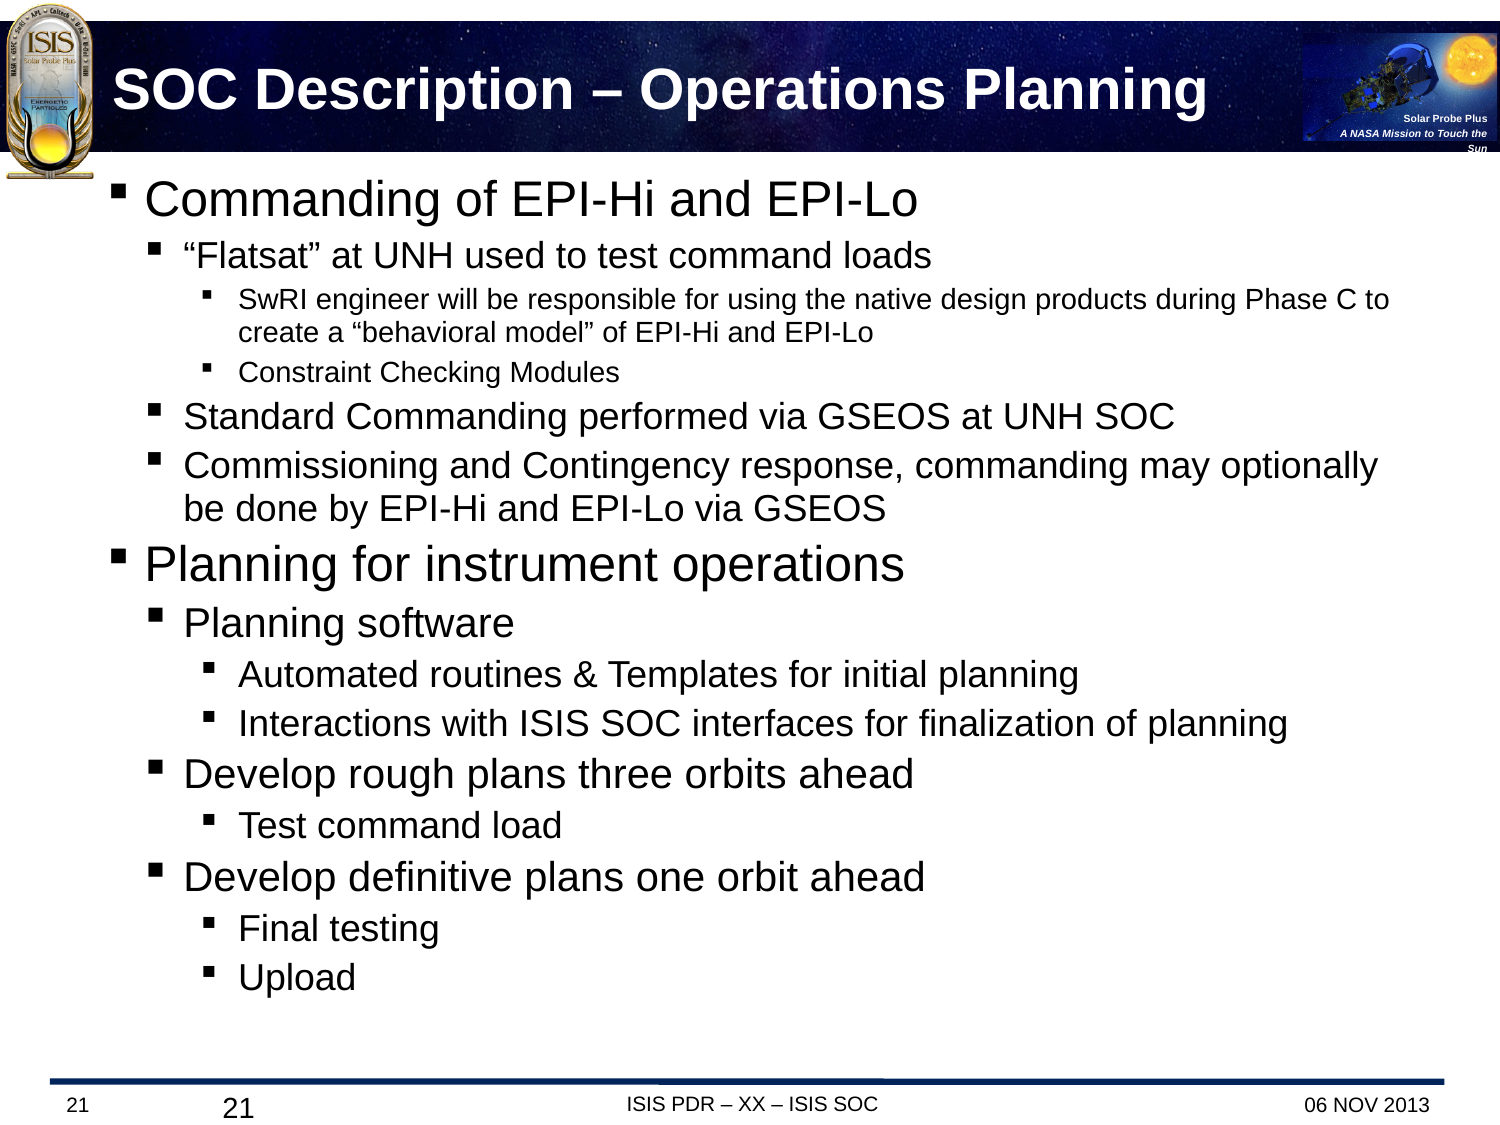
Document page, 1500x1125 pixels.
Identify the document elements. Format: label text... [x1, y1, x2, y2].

title SOC Description – Operations Planning [111, 30, 1294, 142]
picture [0, 2, 1500, 181]
slide_number 21 [0, 1082, 478, 1115]
list Commanding of EPI-Hi and EPI-Lo “Flatsat” at UNH used to test command loads SwRI engineer will be responsible for using the native design products during Phase C to create a “behavioral model” of EPI-Hi and EPI-Lo Constraint Checking Modules Standard Commanding performed via GSEOS at UNH SOC Commissioning and Contingency response, commanding may optionally be done by EPI-Hi and EPI-Lo via GSEOS Planning for instrument operations Planning software Automated routines & Templates for initial planning Interactions with ISIS SOC interfaces for finalization of planning Develop rough plans three orbits ahead Test command load Develop definitive plans one orbit ahead Final testing Upload [106, 170, 1417, 1016]
